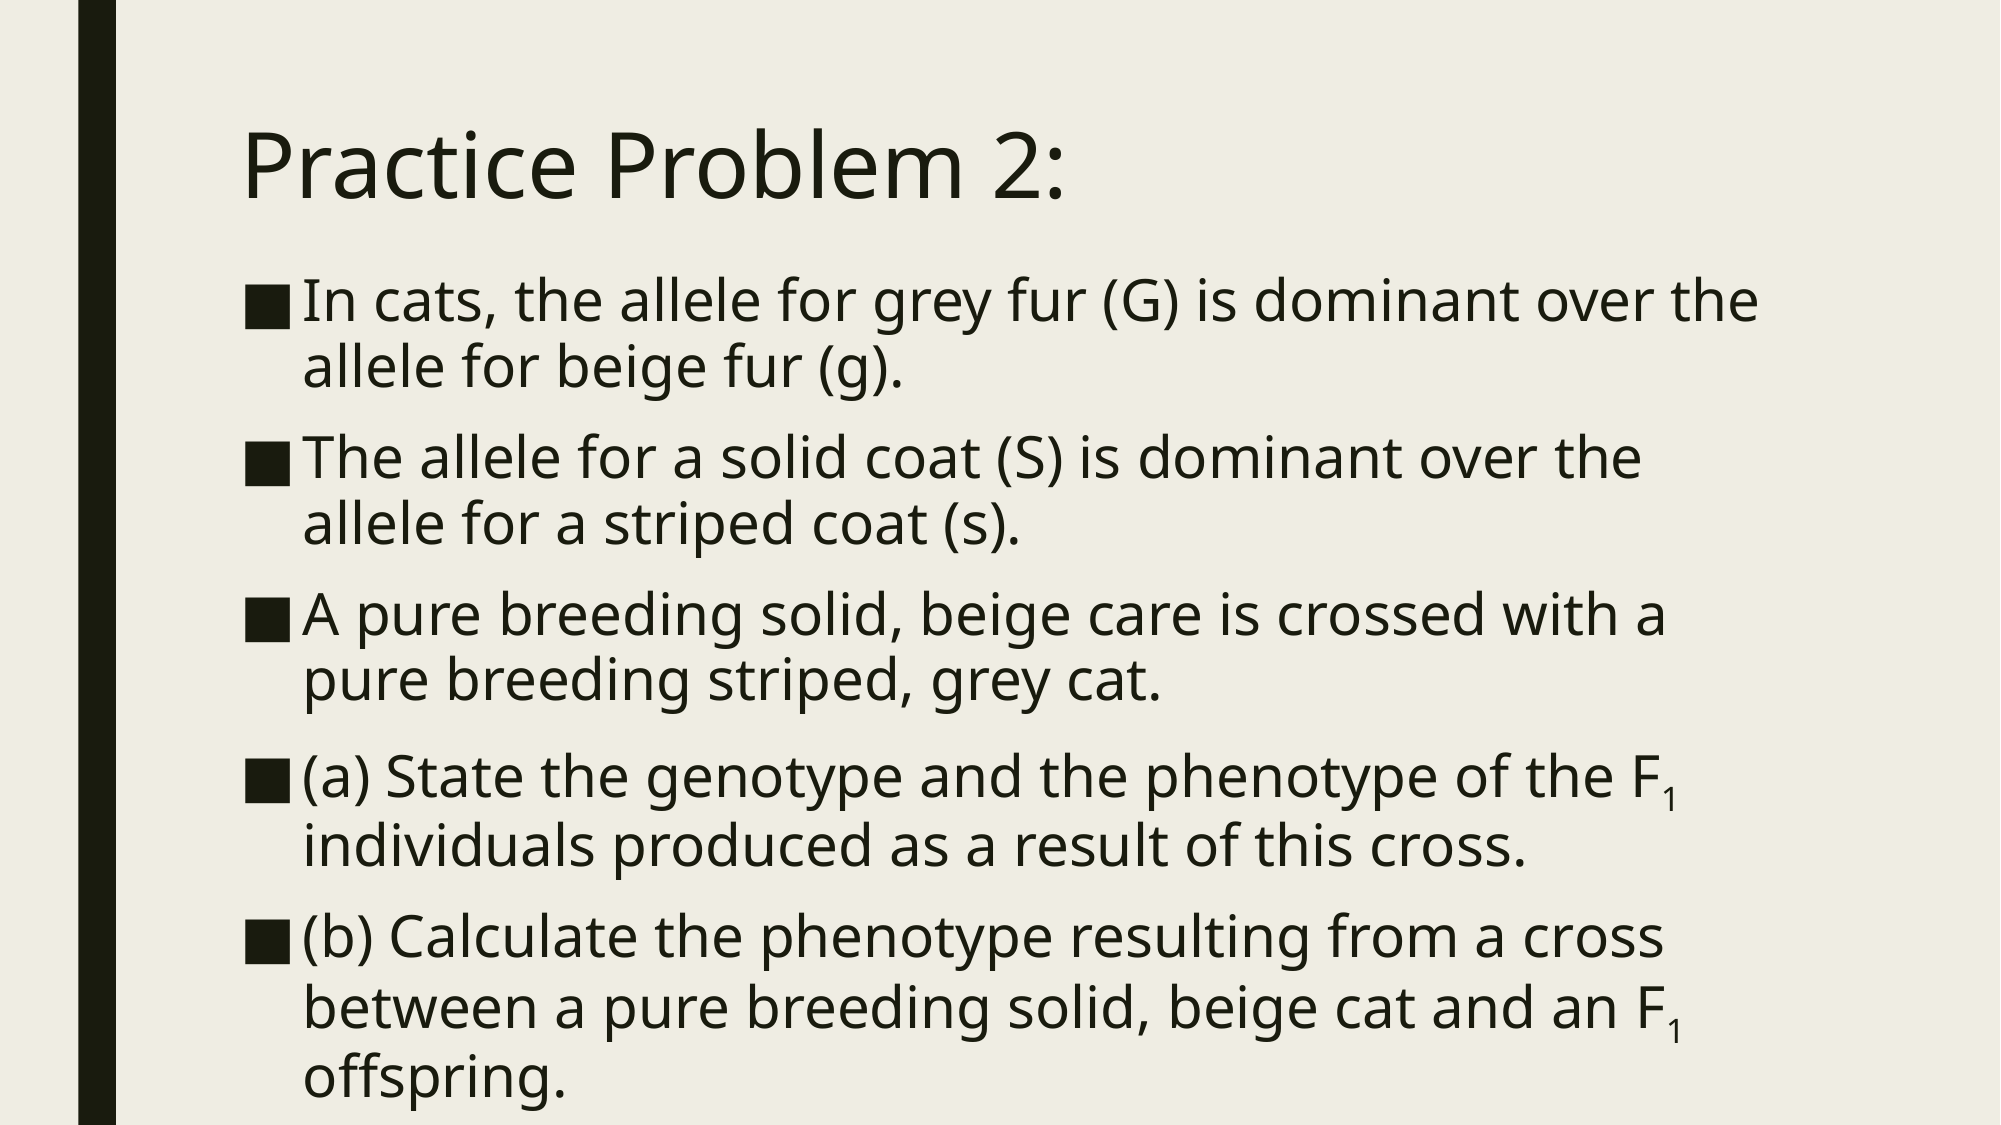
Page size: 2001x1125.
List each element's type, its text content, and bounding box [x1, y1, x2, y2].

title Practice Problem 2: [225, 112, 1800, 261]
list In cats, the allele for grey fur (G) is dominant over the allele for beige fur (g). The allele for a solid coat (S) is dominant over the allele for a striped coat (s). A pure breeding solid, beige care is crossed with a pure breeding striped, grey cat. (a) State the genotype and the phenotype of the F1 individuals produced as a result of this cross. (b) Calculate the phenotype resulting from a cross between a pure breeding solid, beige cat and an F1 offspring. [225, 261, 1800, 850]
